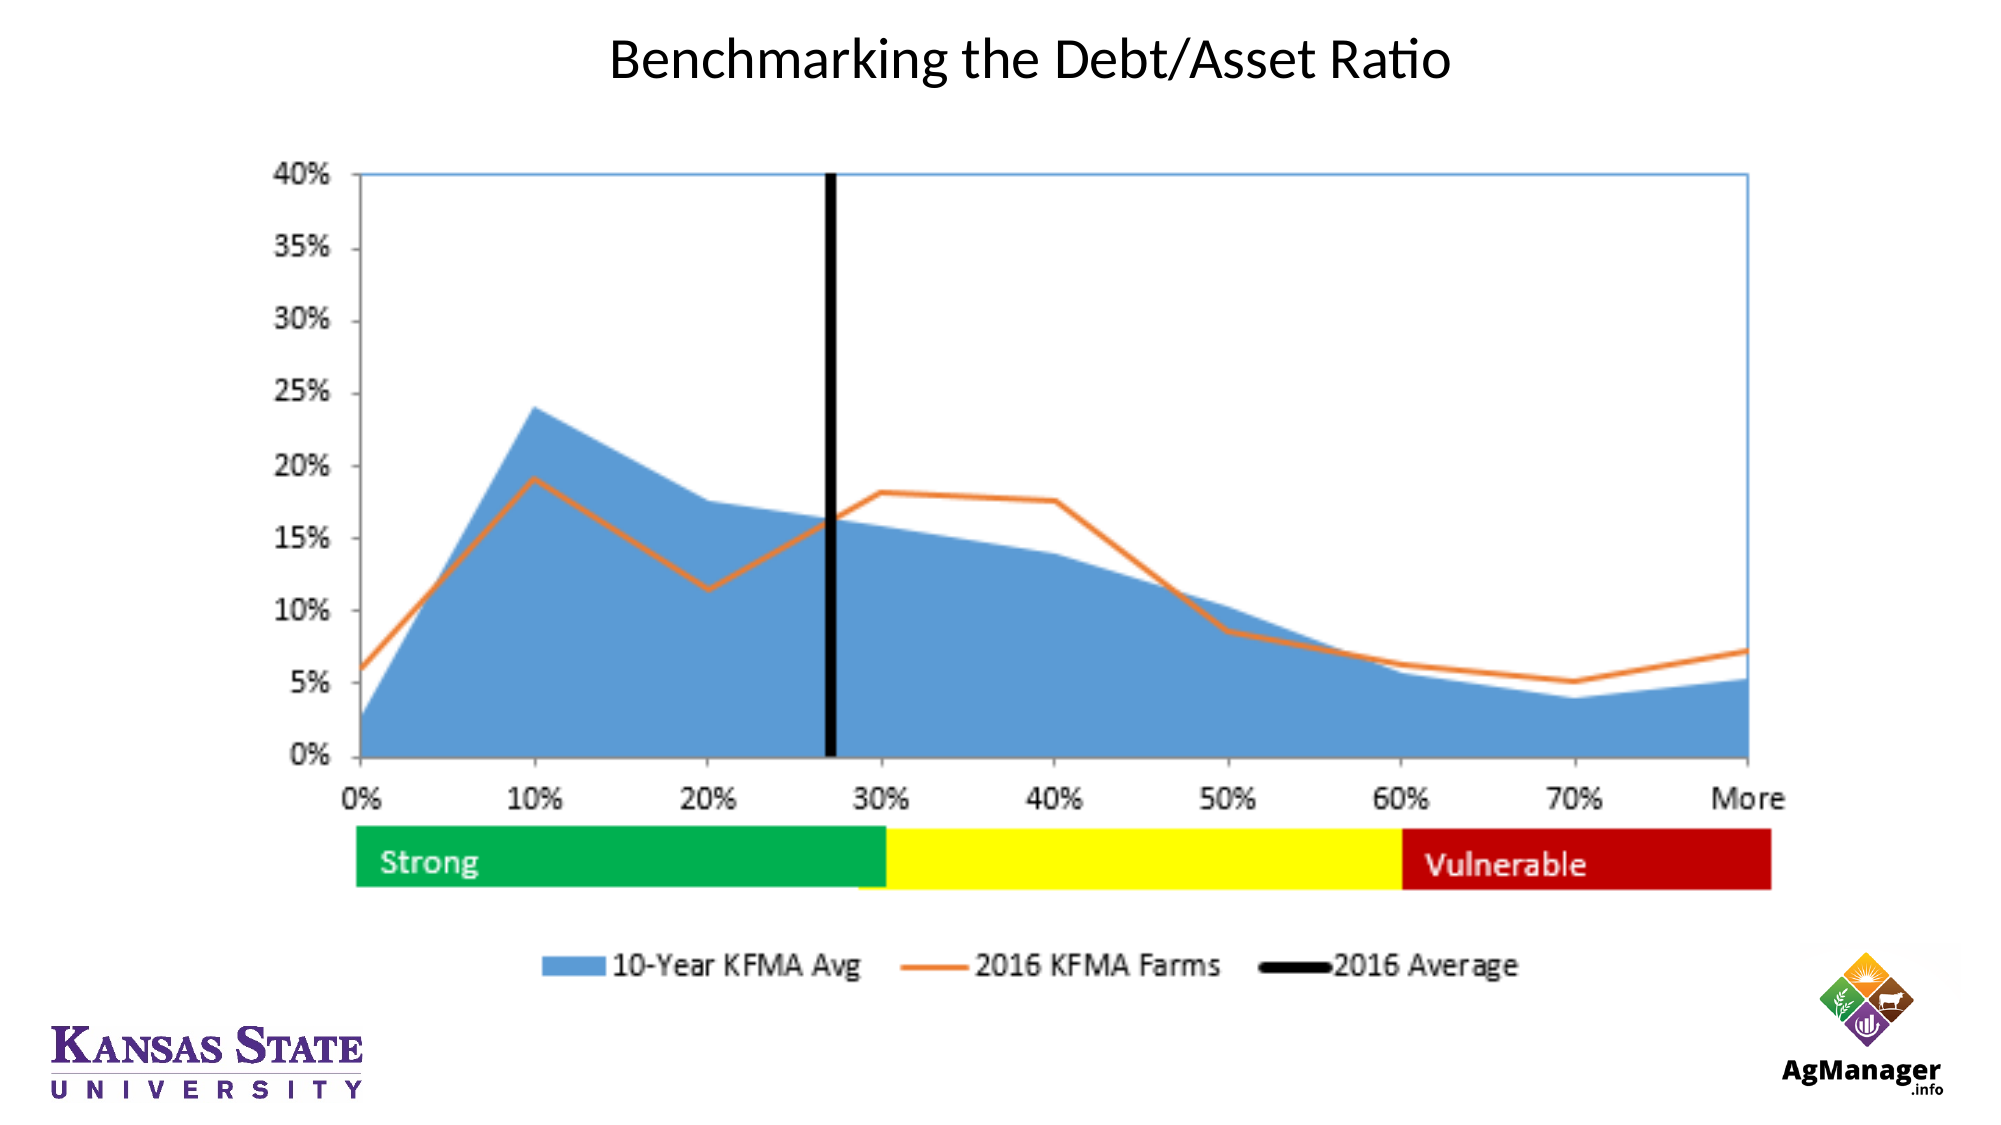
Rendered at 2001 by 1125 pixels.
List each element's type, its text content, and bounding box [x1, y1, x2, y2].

picture [1770, 943, 1961, 1109]
text_box Benchmarking the Debt/Asset Ratio [337, 12, 1725, 98]
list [249, 124, 1800, 1024]
picture [51, 1026, 363, 1103]
